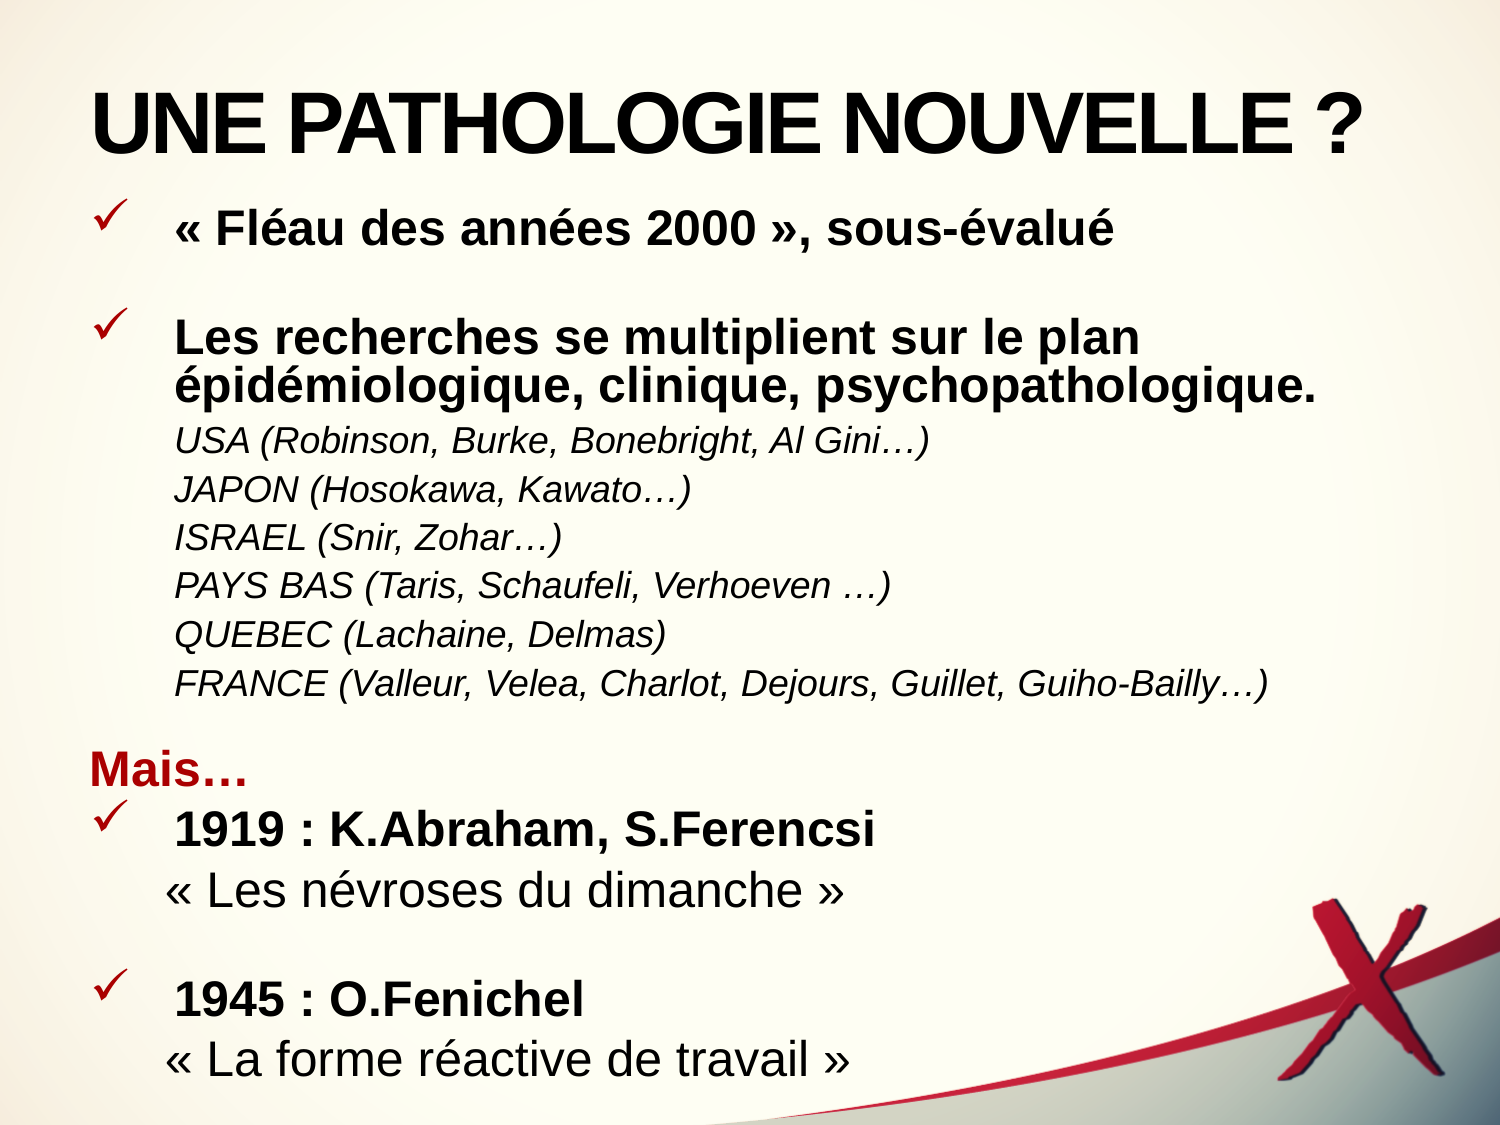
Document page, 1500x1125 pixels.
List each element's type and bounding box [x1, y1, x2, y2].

list [0, 0, 1500, 1125]
